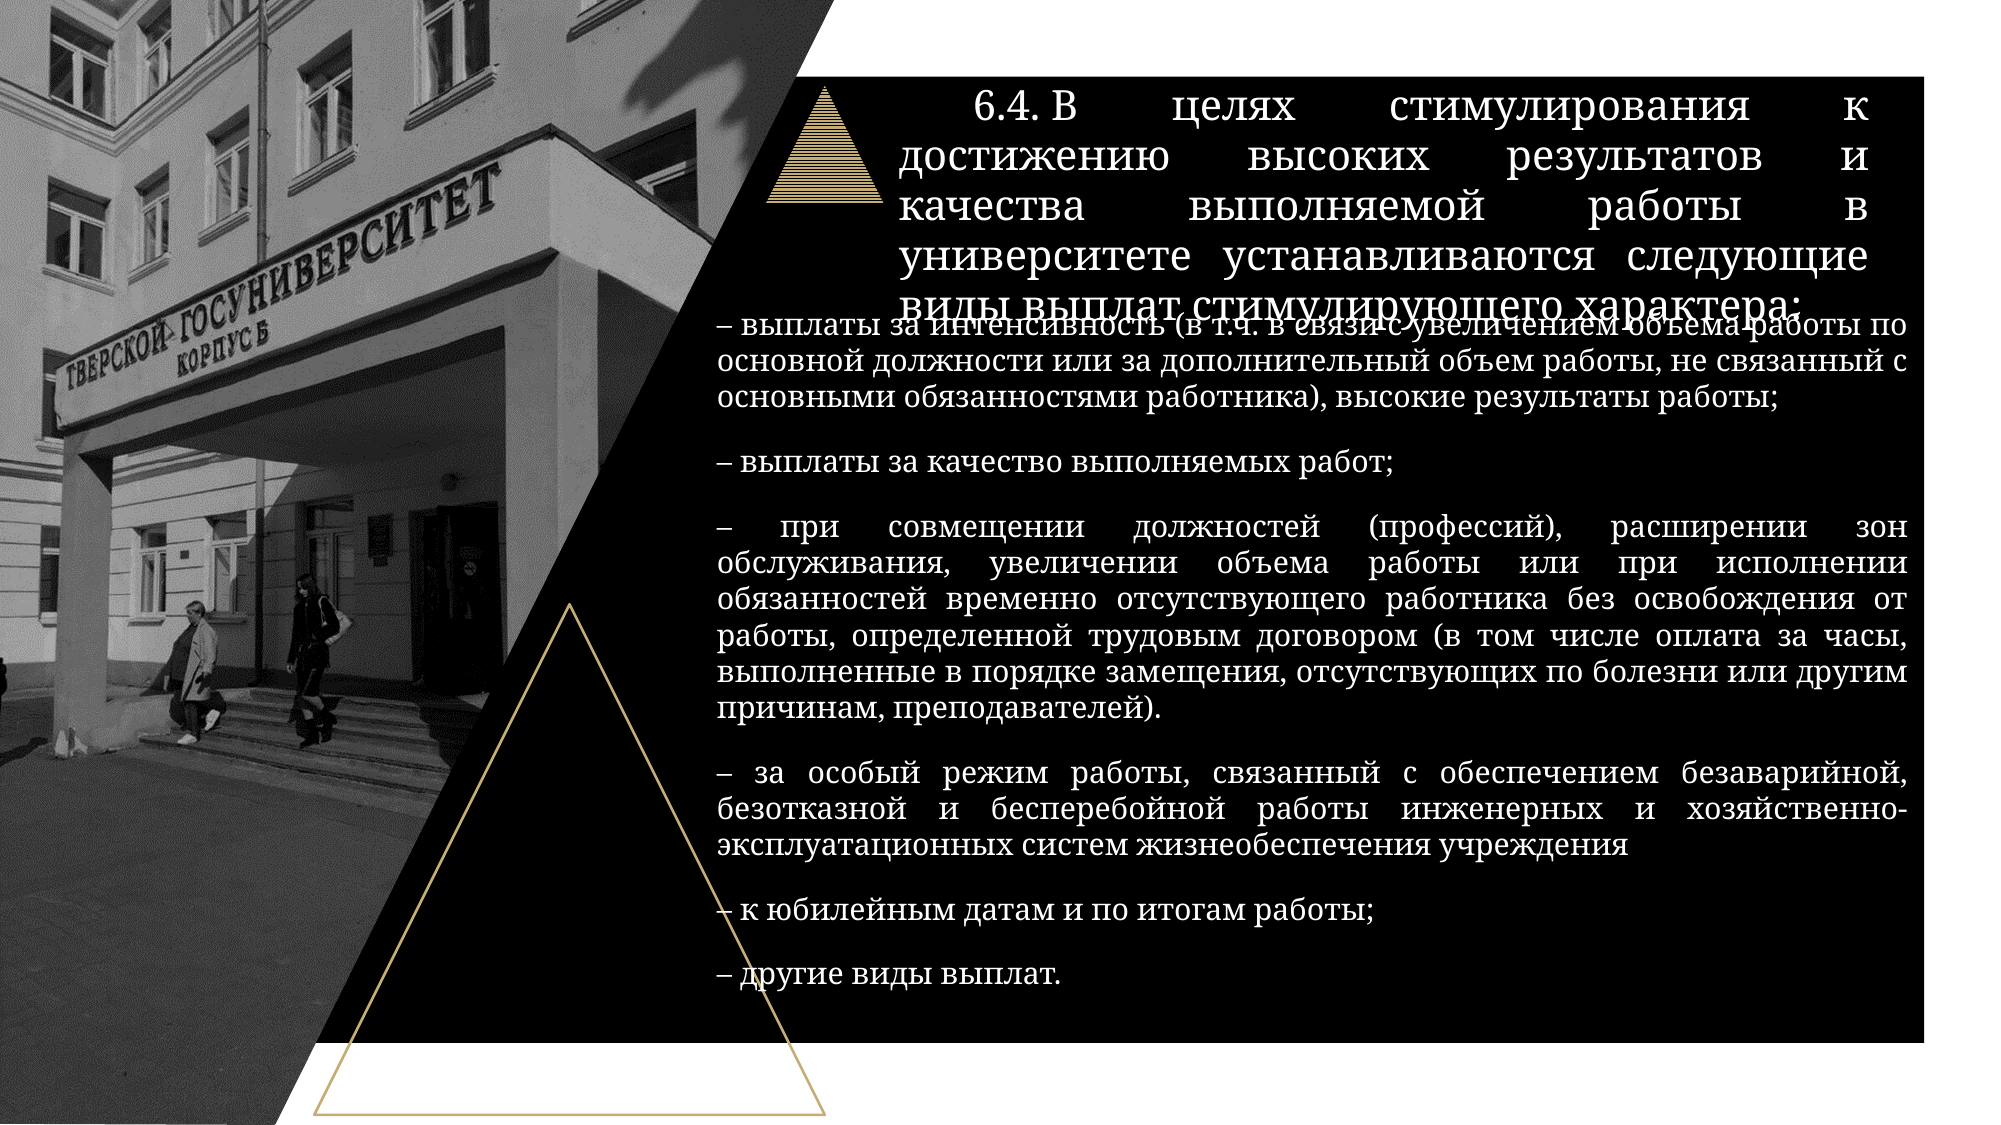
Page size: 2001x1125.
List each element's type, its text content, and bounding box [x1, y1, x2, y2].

list – выплаты за интенсивность (в т.ч. в связи с увеличением объема работы по основной должности или за дополнительный объем работы, не связанный с основными обязанностями работника), высокие результаты работы; – выплаты за качество выполняемых работ; – при совмещении должностей (профессий), расширении зон обслуживания, увеличении объема работы или при исполнении обязанностей временно отсутствующего работника без освобождения от работы, определенной трудовым договором (в том числе оплата за часы, выполненные в порядке замещения, отсутствующих по болезни или другим причинам, преподавателей). – за особый режим работы, связанный с обеспечением безаварийной, безотказной и бесперебойной работы инженерных и хозяйственно-эксплуатационных систем жизнеобеспечения учреждения – к юбилейным датам и по итогам работы; – другие виды выплат. [842, 276, 1908, 1020]
text_box 6.4. В целях стимулирования к достижению высоких результатов и качества выполняемой работы в университете устанавливаются следующие виды выплат стимулирующего характера: [884, 71, 1884, 337]
picture [0, 0, 836, 1125]
